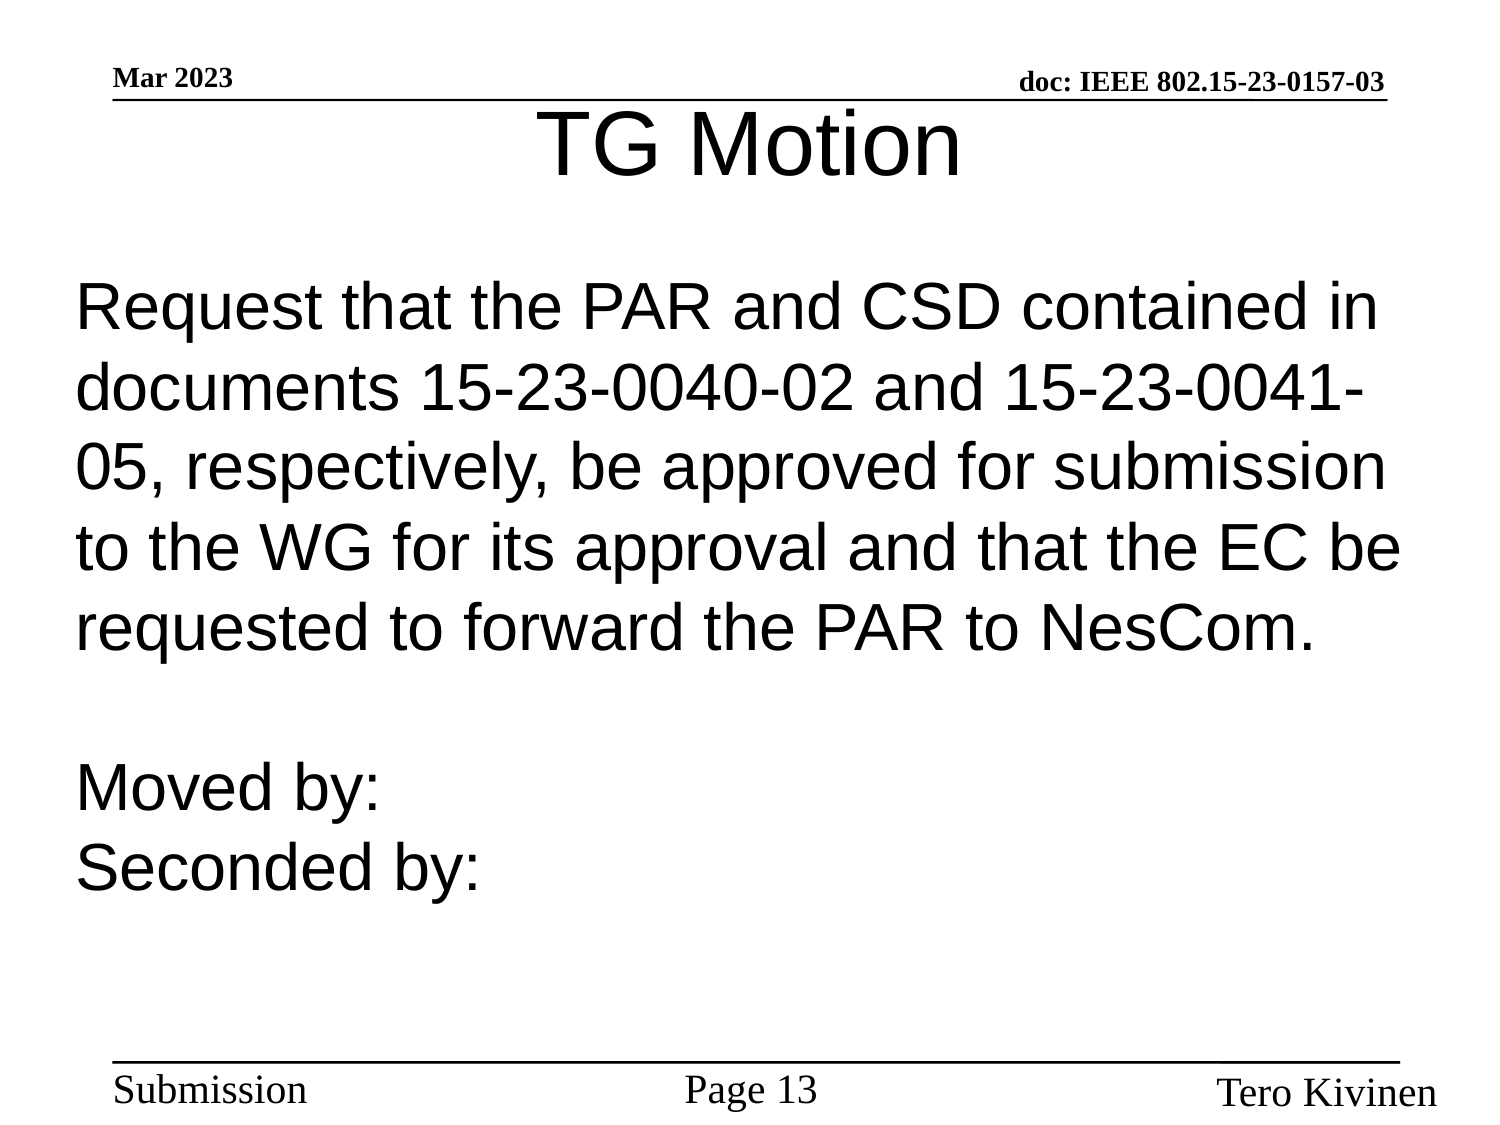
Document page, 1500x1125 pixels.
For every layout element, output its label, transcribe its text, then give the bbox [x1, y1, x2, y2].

text_box Request that the PAR and CSD contained in documents 15-23-0040-02 and 15-23-0041-05, respectively, be approved for submission to the WG for its approval and that the EC be requested to forward the PAR to NesCom. Moved by: Seconded by: [75, 263, 1425, 915]
text_box TG Motion [74, 44, 1425, 233]
